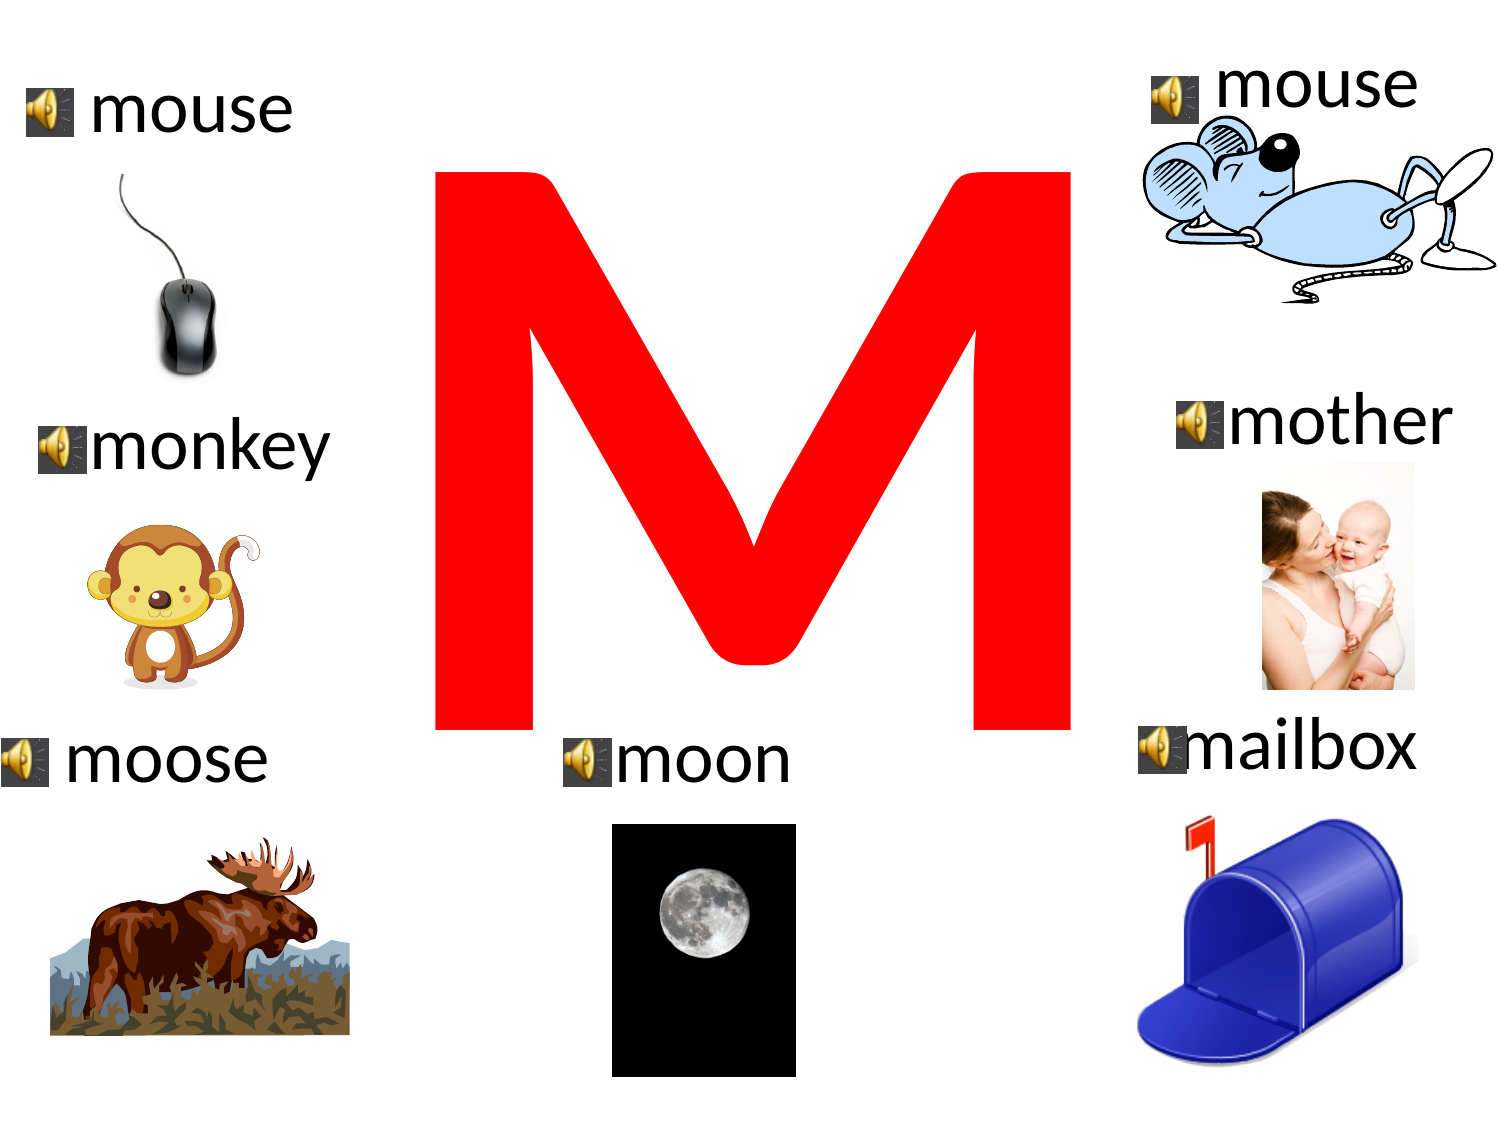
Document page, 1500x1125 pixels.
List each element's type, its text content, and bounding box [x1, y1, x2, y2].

picture [87, 524, 260, 690]
picture [562, 737, 613, 788]
text_box mouse [75, 49, 325, 155]
picture [1262, 462, 1415, 691]
picture [0, 737, 51, 788]
picture [49, 837, 350, 1037]
text_box moose [50, 699, 600, 805]
picture [1137, 799, 1420, 1082]
text_box mother [1212, 362, 1500, 468]
picture [612, 824, 796, 1078]
picture [1139, 74, 1500, 306]
picture [37, 424, 88, 476]
picture [24, 87, 76, 138]
text_box moon [600, 699, 950, 805]
text_box mailbox [1162, 687, 1463, 793]
picture [1137, 724, 1188, 776]
picture [99, 174, 239, 389]
text_box monkey [74, 387, 363, 493]
text_box M [362, 0, 1145, 910]
picture [1174, 399, 1226, 451]
text_box mouse [1200, 24, 1463, 110]
